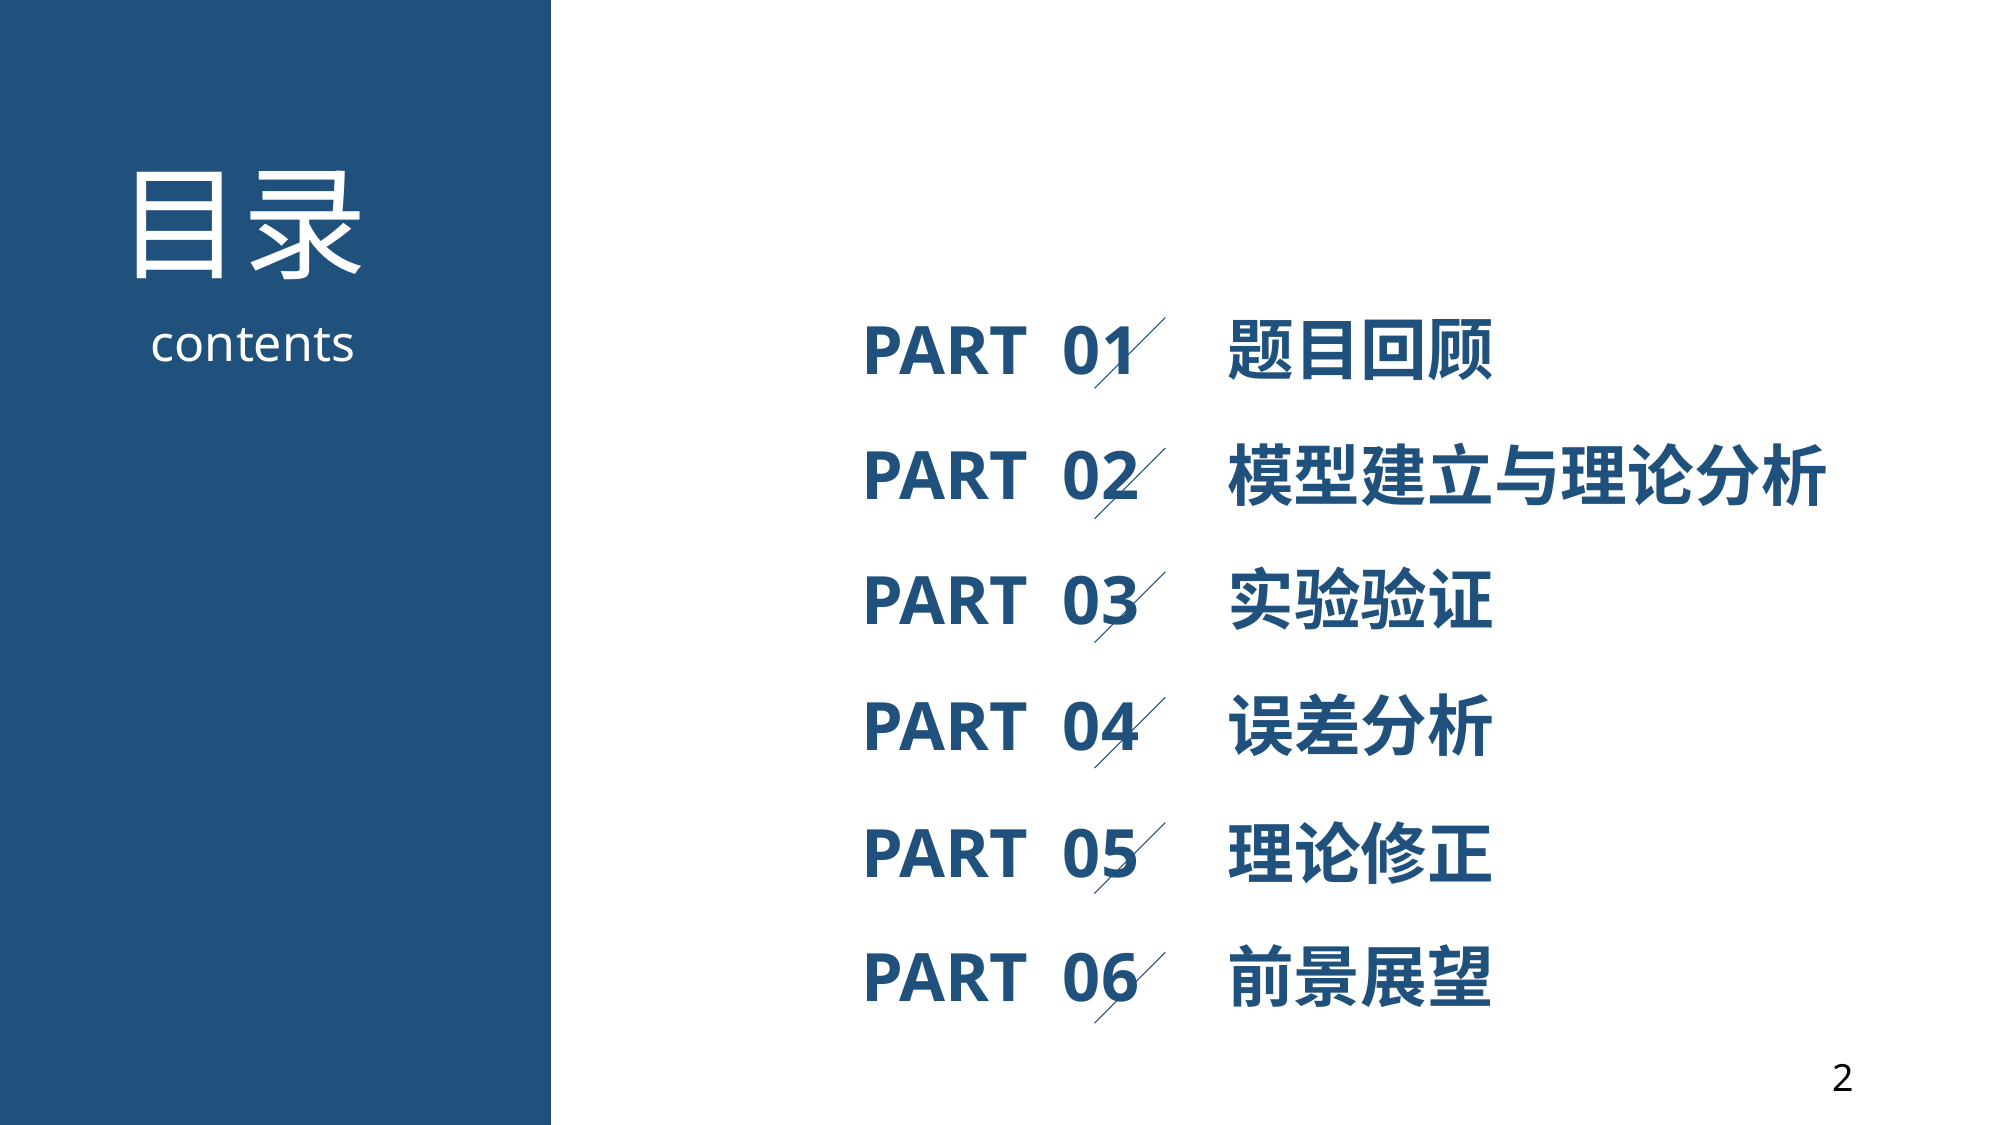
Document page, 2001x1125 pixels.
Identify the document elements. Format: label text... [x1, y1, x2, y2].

list 误差分析 [1212, 685, 1733, 769]
list PART 02 [846, 434, 1213, 518]
list 模型建立与理论分析 [1212, 435, 1855, 519]
list 前景展望 [1212, 936, 1918, 1019]
list 题目回顾 [1212, 309, 1579, 392]
list PART 04 [846, 685, 1212, 769]
list 理论修正 [1212, 813, 1733, 896]
list 实验验证 [1212, 559, 1733, 643]
list PART 05 [846, 813, 1212, 896]
list PART 03 [846, 560, 1212, 643]
list PART 01 [846, 309, 1212, 392]
list PART 06 [846, 936, 1212, 1019]
